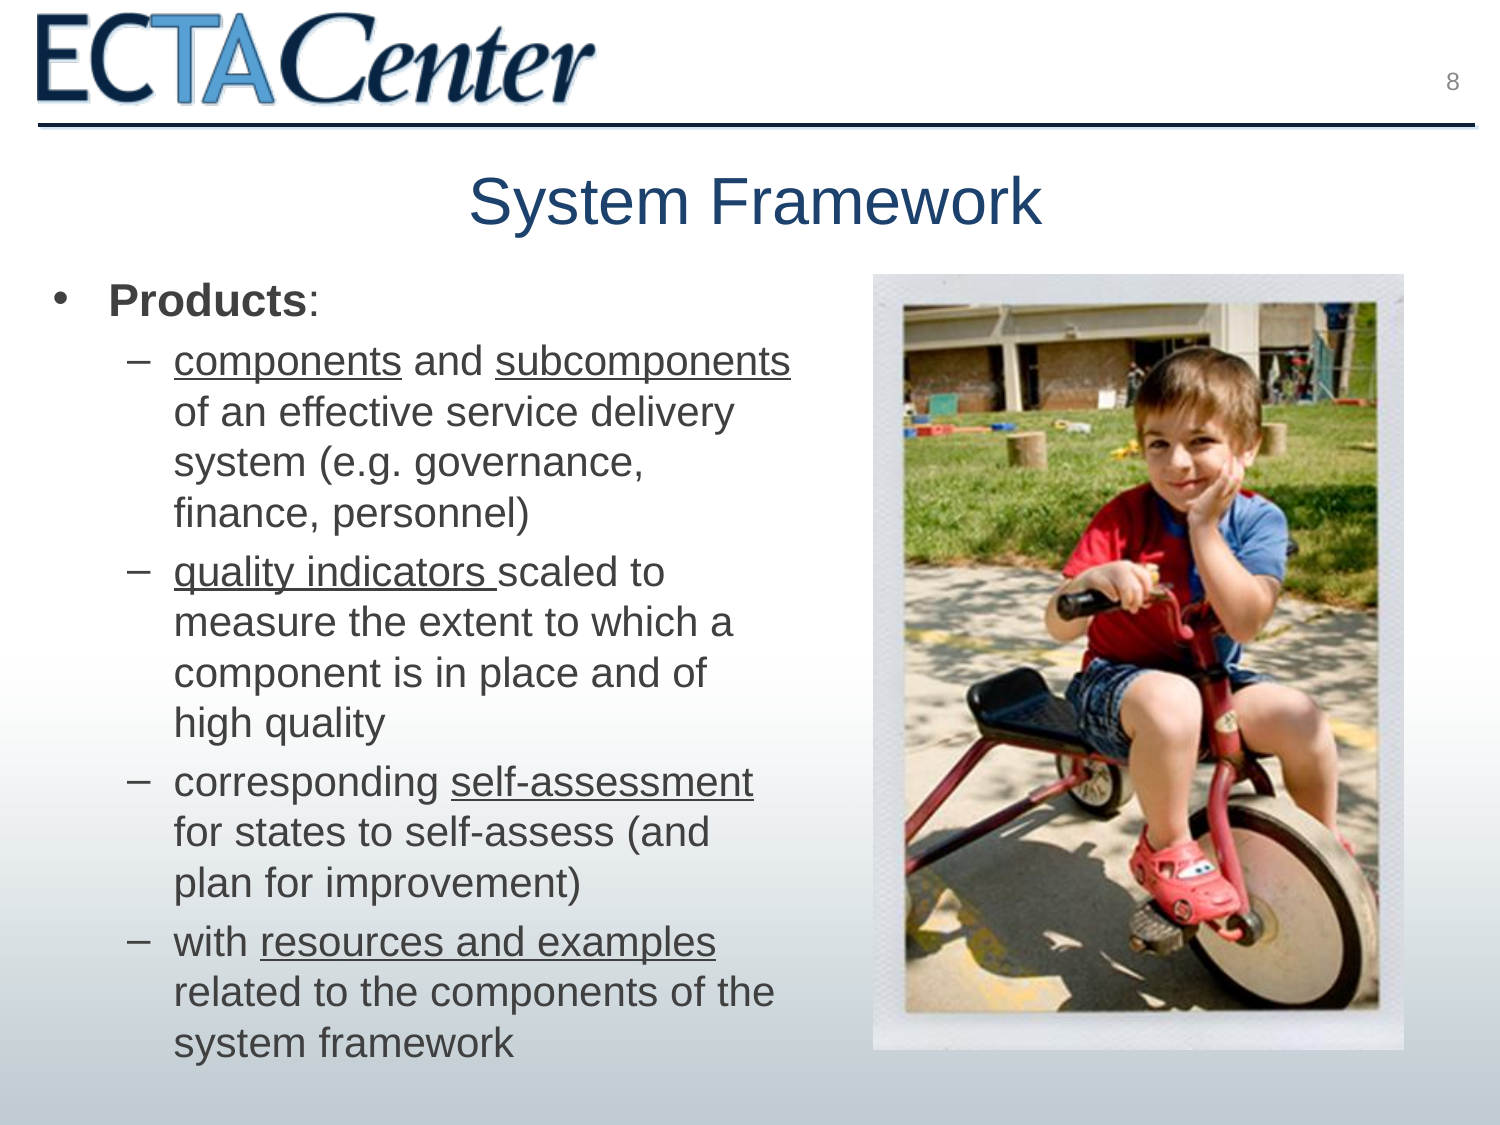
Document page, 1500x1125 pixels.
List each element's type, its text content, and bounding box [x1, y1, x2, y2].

list Products: components and subcomponents of an effective service delivery system (e.g. governance, finance, personnel) quality indicators scaled to measure the extent to which a component is in place and of high quality corresponding self-assessment for states to self-assess (and plan for improvement) with resources and examples related to the components of the system framework [37, 262, 813, 1088]
title System Framework [37, 149, 1475, 263]
picture [0, 0, 1500, 1125]
slide_number 8 [1212, 50, 1475, 110]
